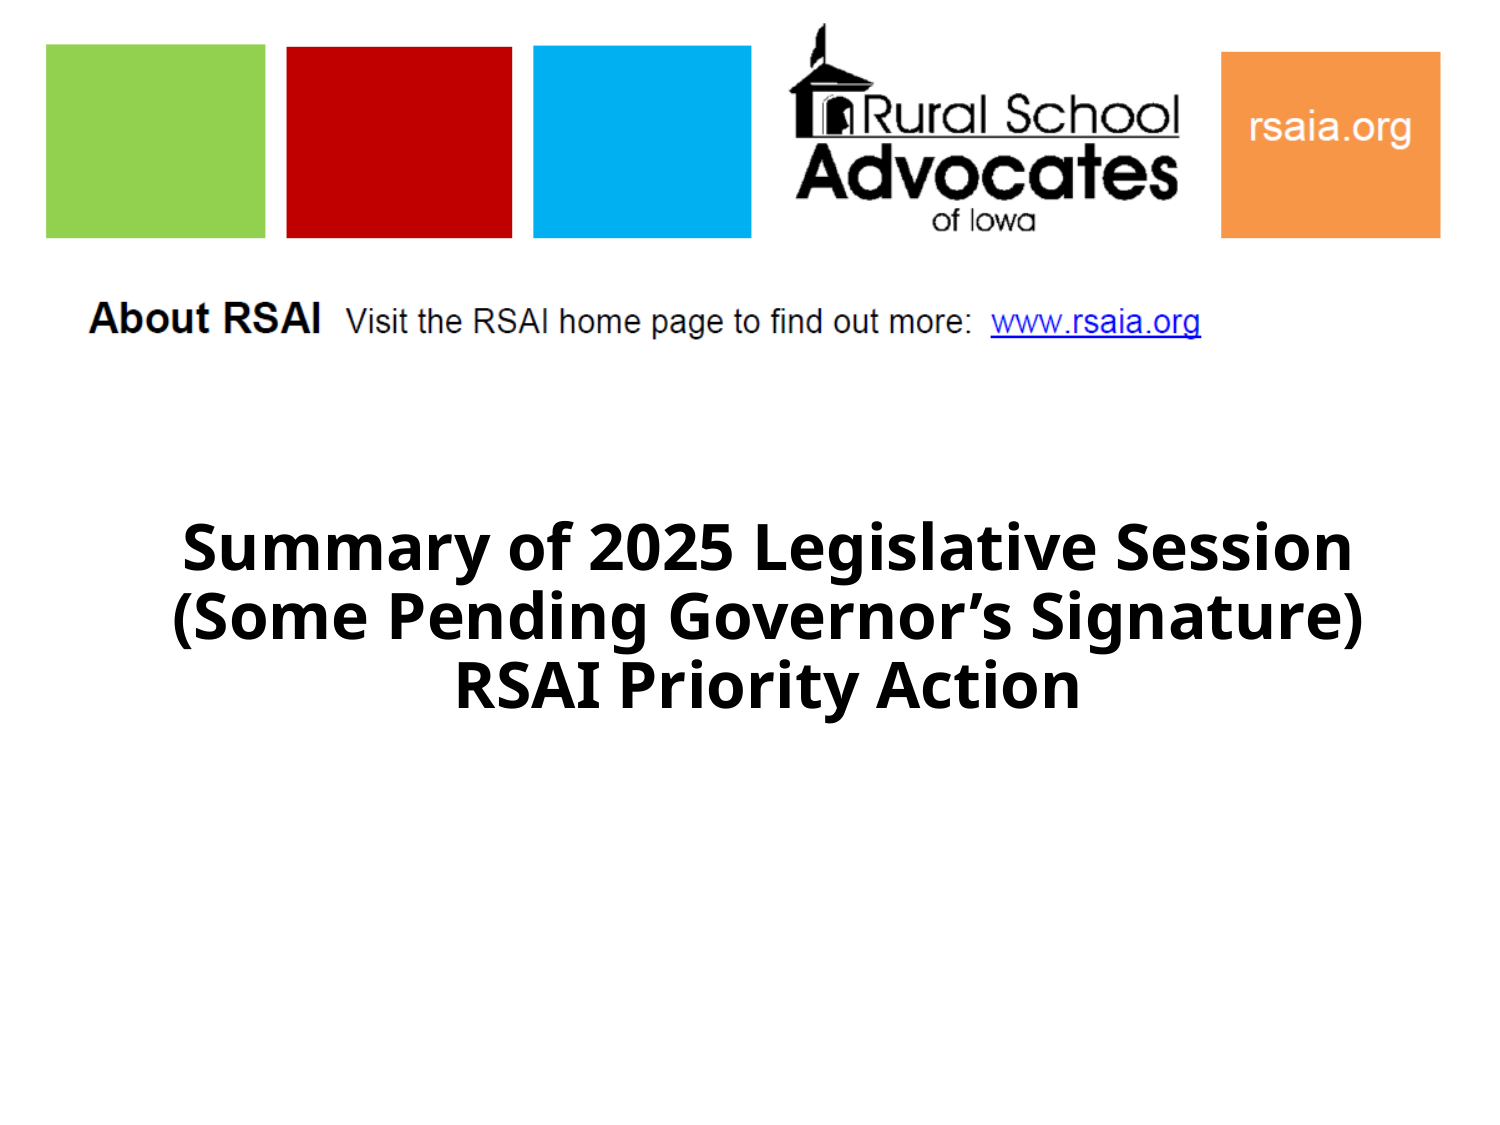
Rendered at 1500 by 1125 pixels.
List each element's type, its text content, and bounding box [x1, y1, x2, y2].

title Summary of 2025 Legislative Session (Some Pending Governor’s Signature) RSAI Priority Action [150, 500, 1388, 738]
picture [25, 12, 1483, 357]
